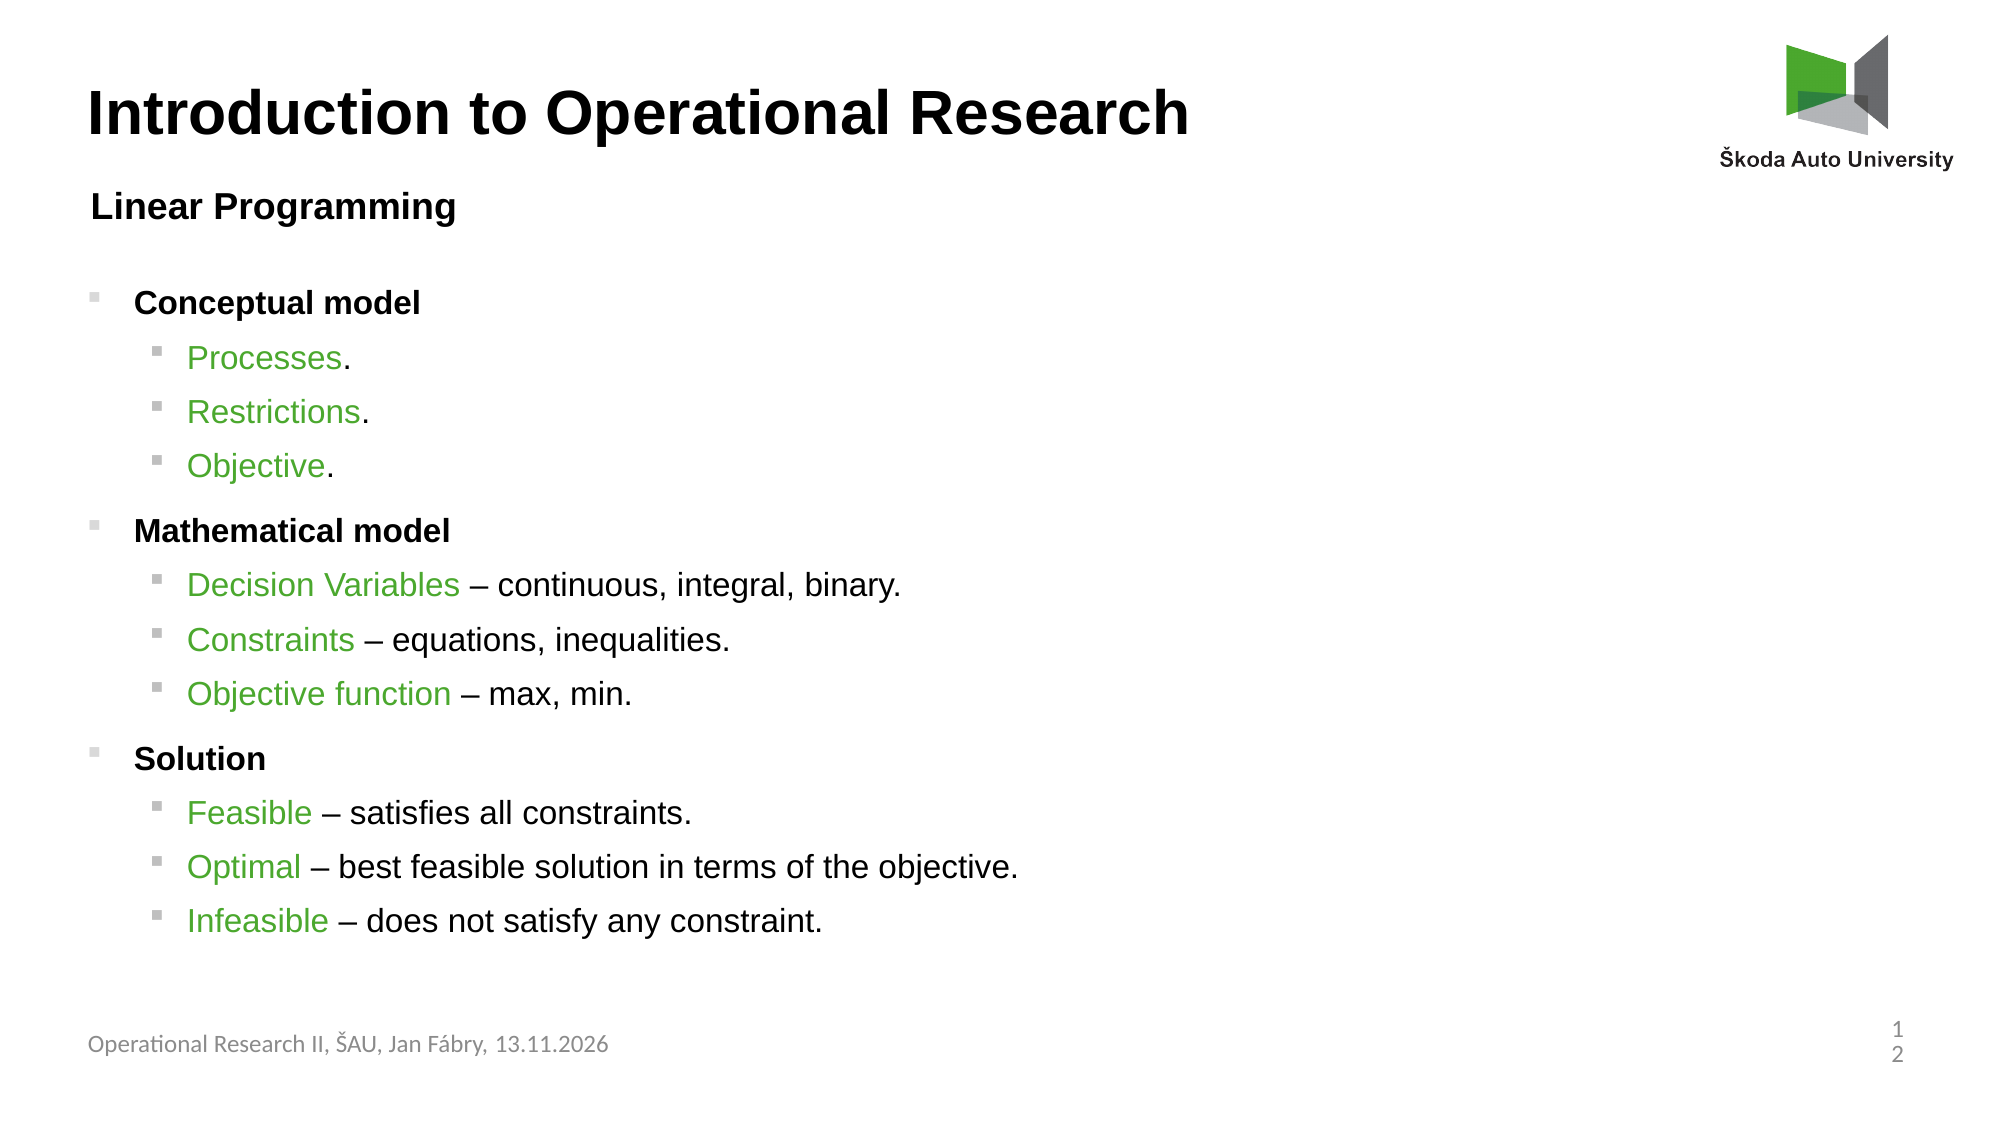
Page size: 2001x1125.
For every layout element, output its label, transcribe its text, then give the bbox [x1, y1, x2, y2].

list Conceptual model Processes. Restrictions. Objective. Mathematical model Decision Variables – continuous, integral, binary. Constraints – equations, inequalities. Objective function – max, min. Solution Feasible – satisfies all constraints. Optimal – best feasible solution in terms of the objective. Infeasible – does not satisfy any constraint. [71, 270, 1592, 890]
picture [1719, 34, 1954, 175]
slide_number 12 [1876, 1003, 1929, 1053]
list Introduction to Operational Research [72, 72, 1593, 158]
footer Operational Research II, ŠAU, Jan Fábry, 03.03.2025 [72, 1012, 1148, 1073]
list Linear Programming [75, 174, 1592, 236]
